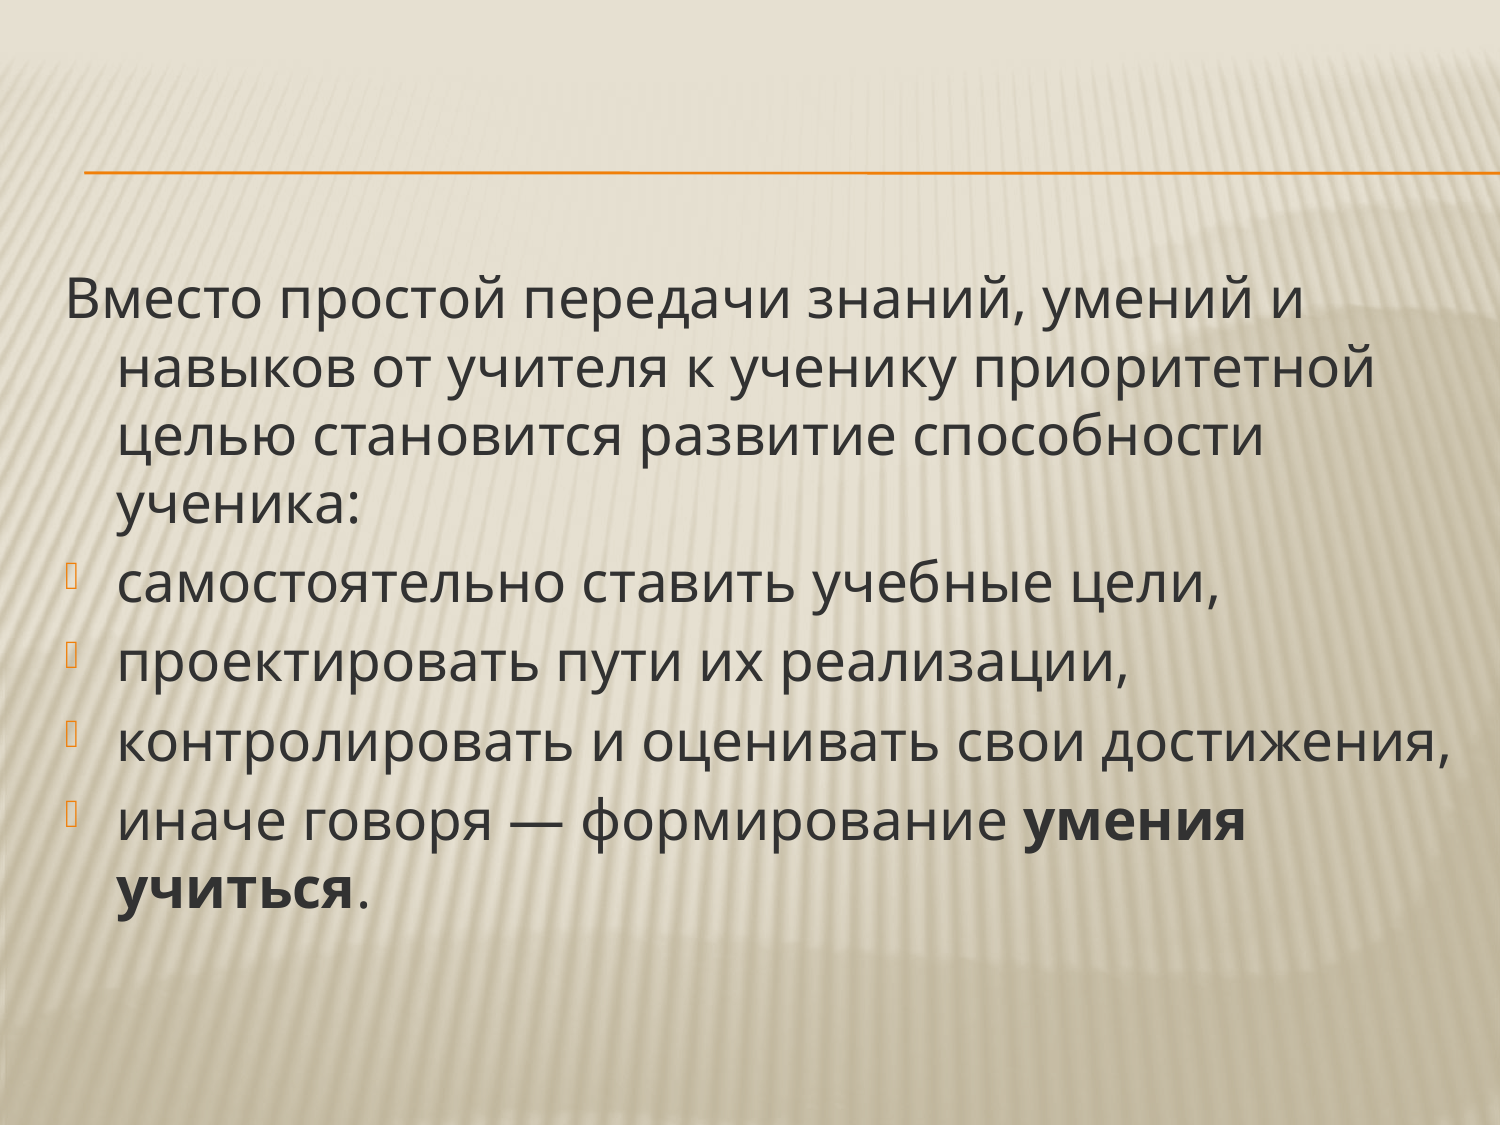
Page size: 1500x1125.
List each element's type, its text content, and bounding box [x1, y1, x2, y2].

list Вместо простой передачи знаний, умений и навыков от учителя к ученику приоритетной целью становится развитие способности ученика: самостоятельно ставить учебные цели, проектировать пути их реализации, контролировать и оценивать свои достижения, иначе говоря — формирование умения учиться. [50, 254, 1475, 998]
